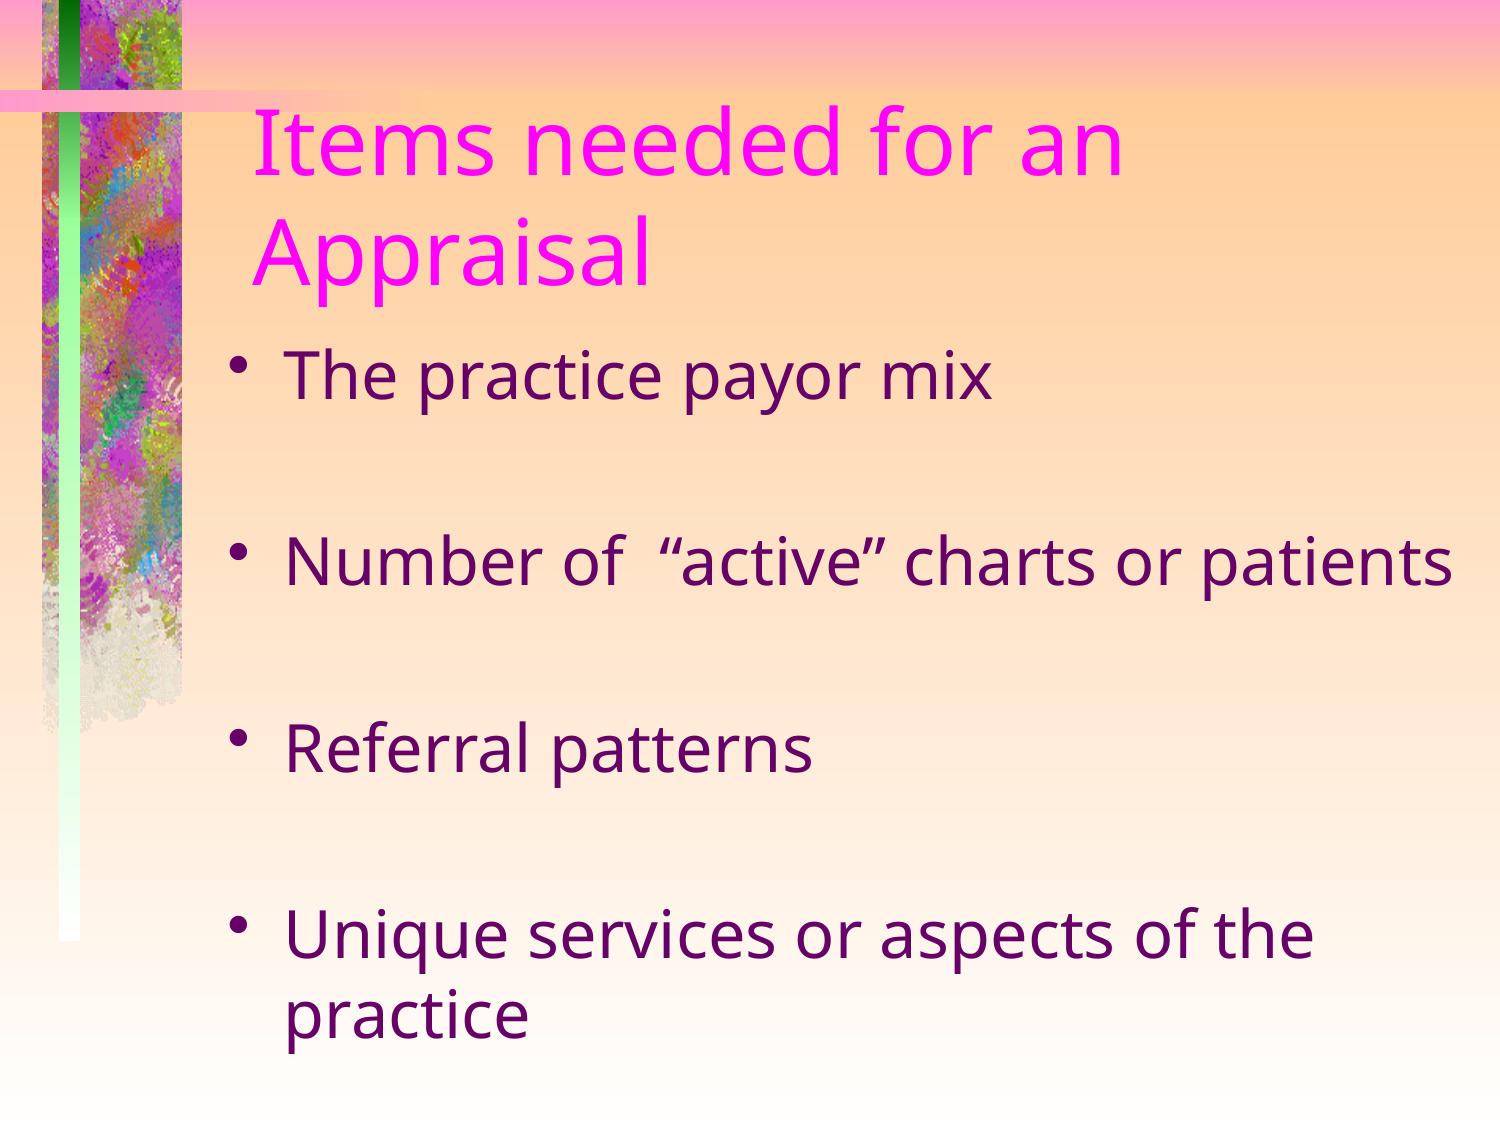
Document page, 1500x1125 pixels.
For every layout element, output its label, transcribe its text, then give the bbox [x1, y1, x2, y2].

picture [80, 0, 182, 90]
title Items needed for an Appraisal [237, 99, 1413, 288]
picture [42, 0, 59, 90]
list The practice payor mix Number of “active” charts or patients Referral patterns Unique services or aspects of the practice [212, 324, 1488, 1000]
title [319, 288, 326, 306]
picture [42, 111, 59, 821]
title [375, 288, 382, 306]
picture [80, 111, 182, 821]
